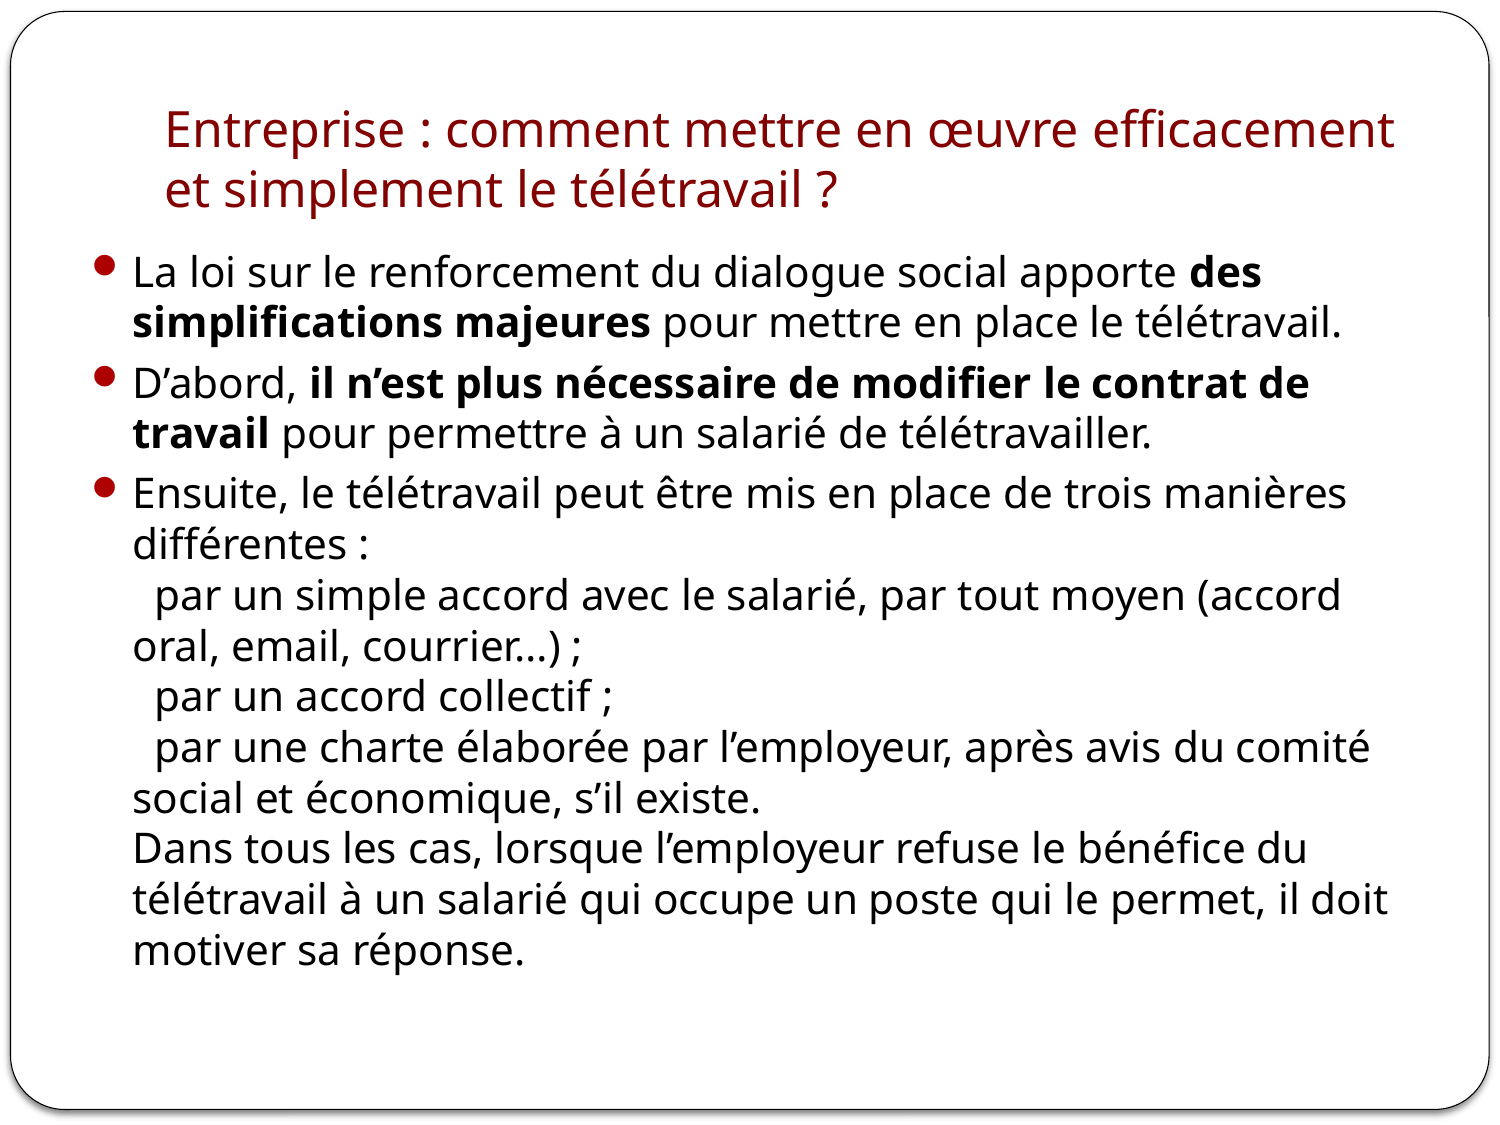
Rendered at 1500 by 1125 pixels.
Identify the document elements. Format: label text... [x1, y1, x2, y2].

title Entreprise : comment mettre en œuvre efficacement et simplement le télétravail ? [150, 45, 1425, 233]
list La loi sur le renforcement du dialogue social apporte des simplifications majeures pour mettre en place le télétravail. D’abord, il n’est plus nécessaire de modifier le contrat de travail pour permettre à un salarié de télétravailler. Ensuite, le télétravail peut être mis en place de trois manières différentes : par un simple accord avec le salarié, par tout moyen (accord oral, email, courrier…) ; par un accord collectif ; par une charte élaborée par l’employeur, après avis du comité social et économique, s’il existe. Dans tous les cas, lorsque l’employeur refuse le bénéfice du télétravail à un salarié qui occupe un poste qui le permet, il doit motiver sa réponse. [76, 237, 1425, 988]
